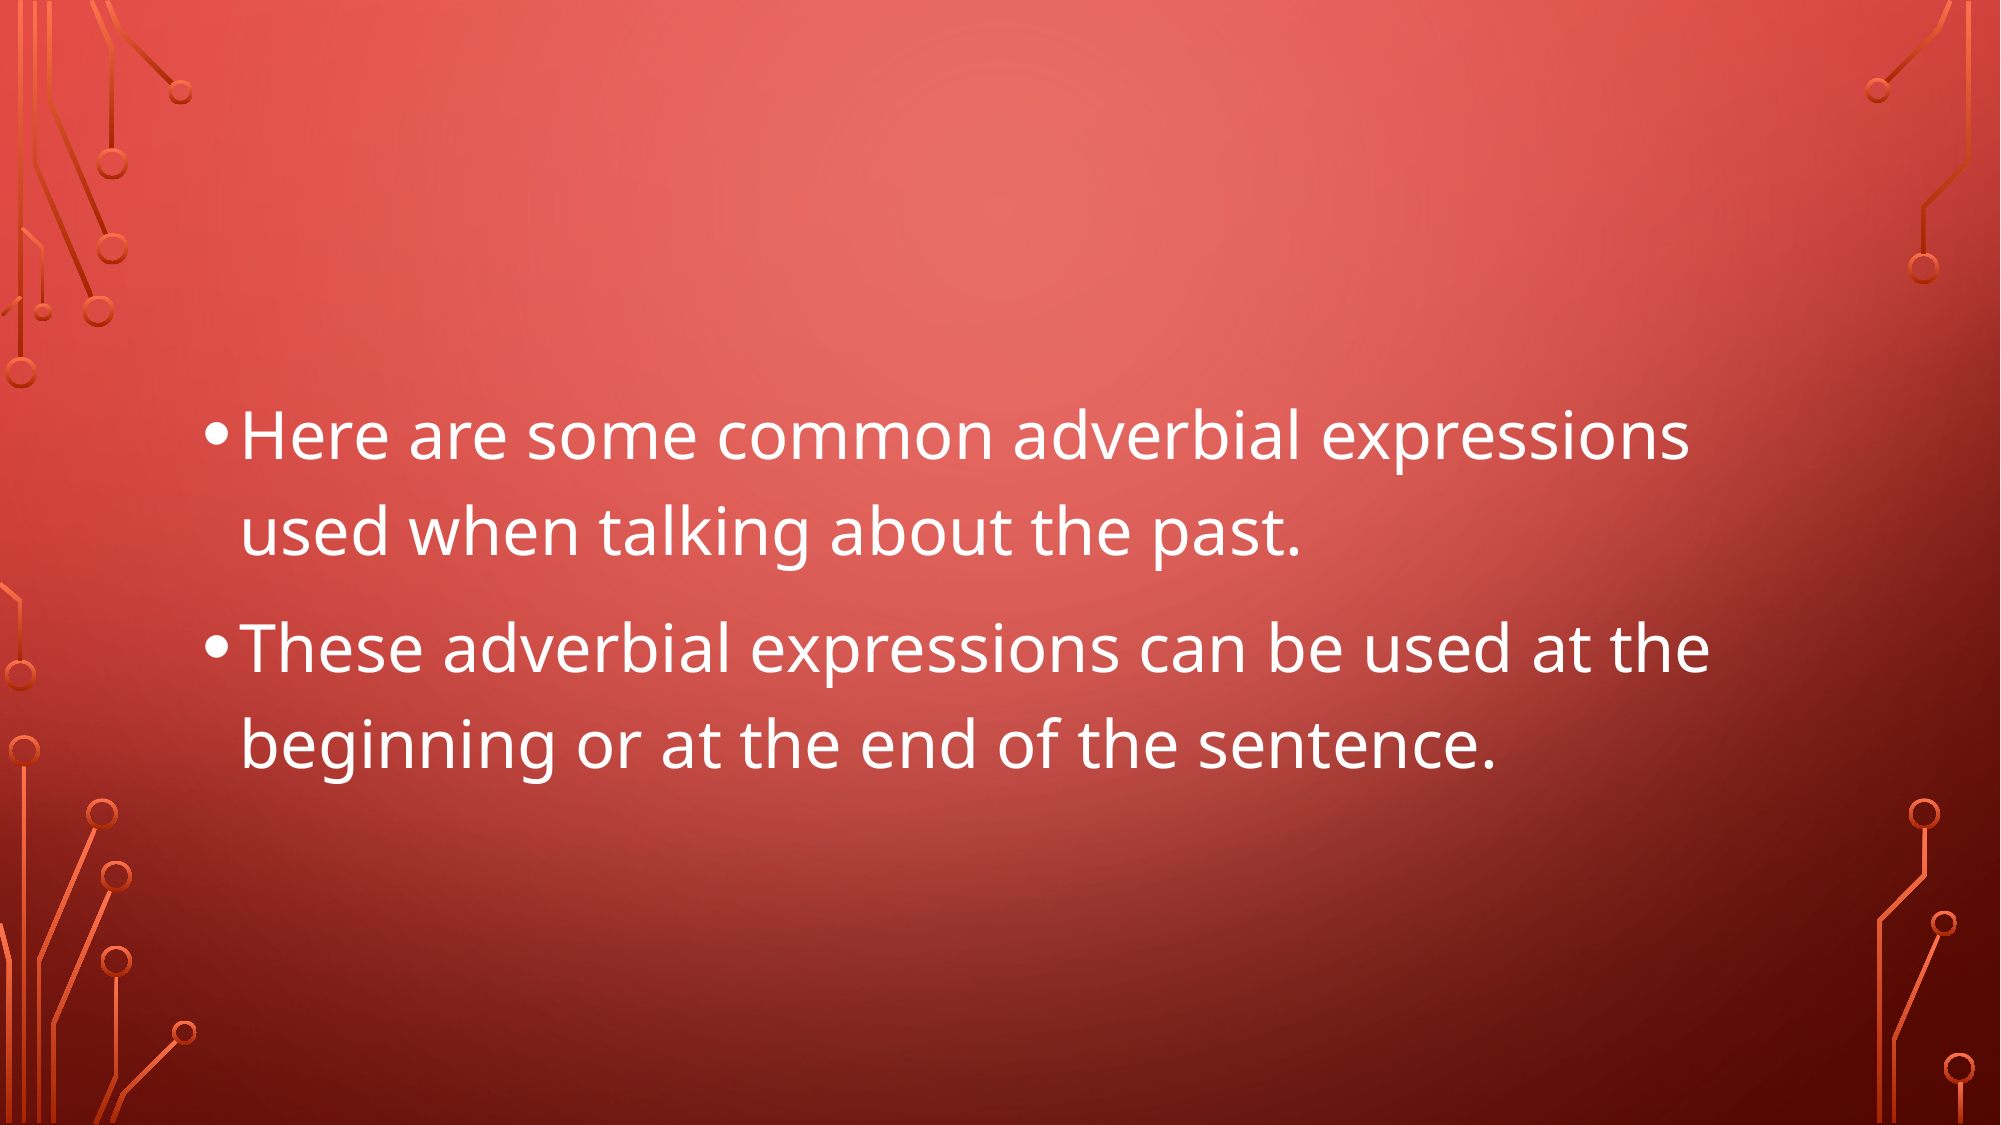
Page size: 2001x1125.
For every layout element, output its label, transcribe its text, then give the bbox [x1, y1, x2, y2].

list Here are some common adverbial expressions used when talking about the past. These adverbial expressions can be used at the beginning or at the end of the sentence. [187, 369, 1813, 950]
